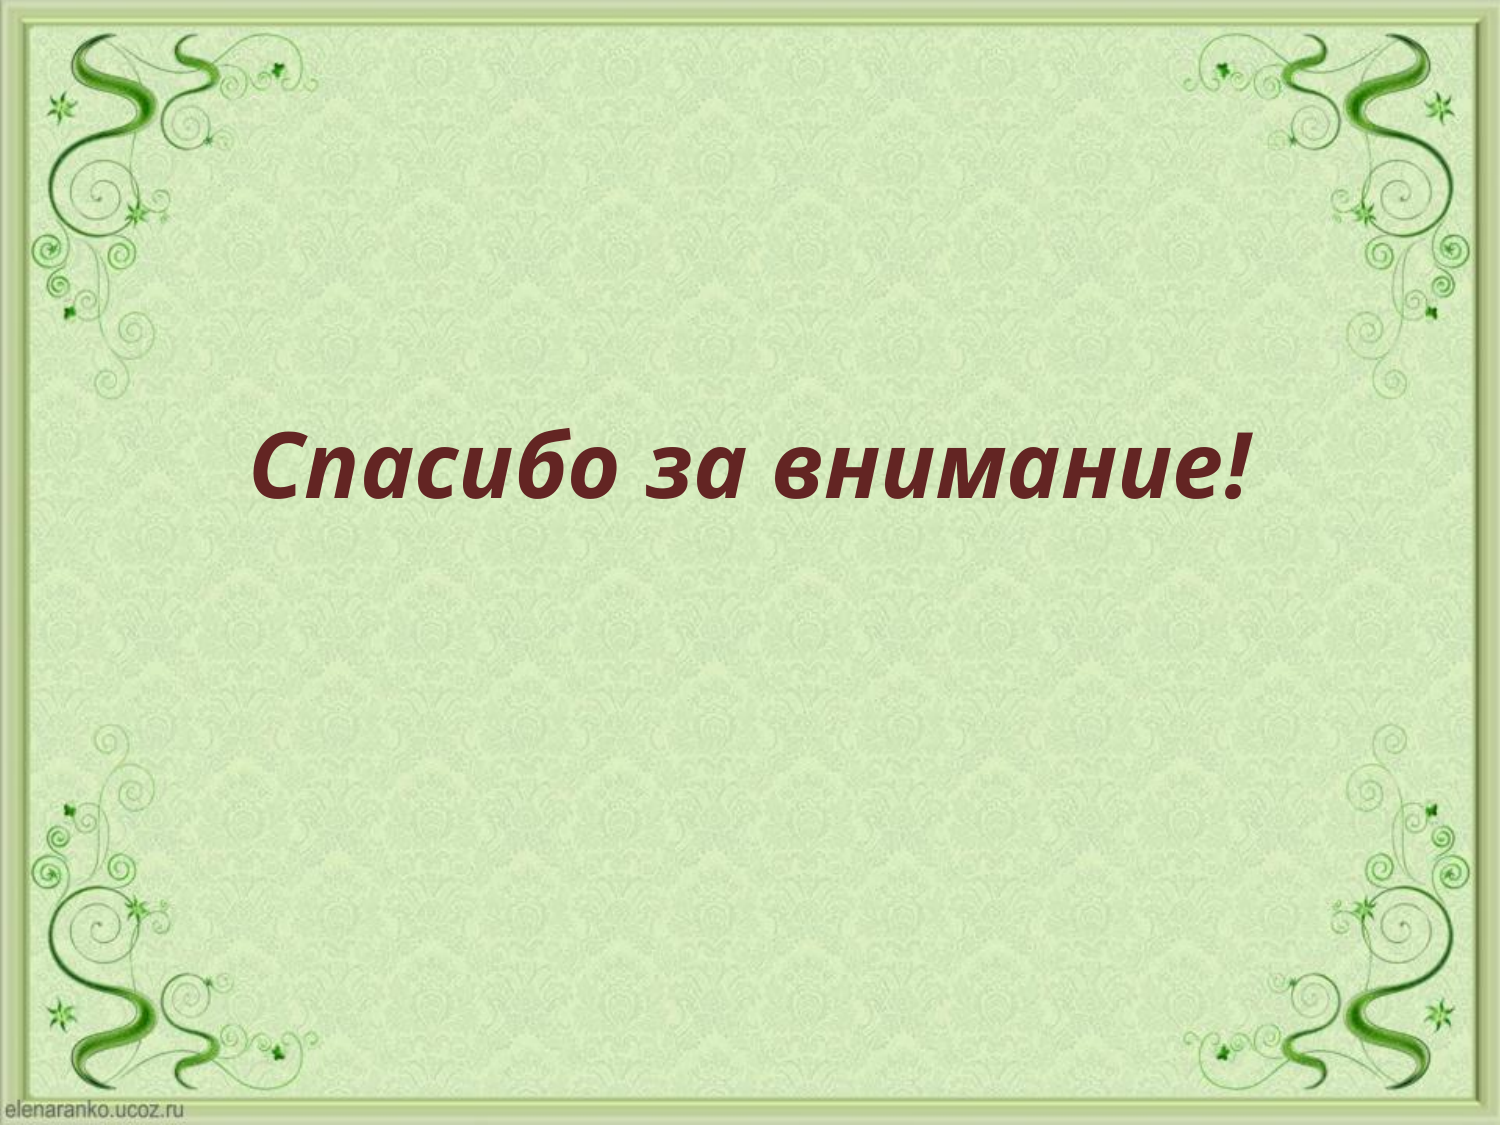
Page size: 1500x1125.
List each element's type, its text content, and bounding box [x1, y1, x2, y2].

title Спасибо за внимание! [75, 231, 1425, 693]
picture [0, 0, 1500, 1125]
